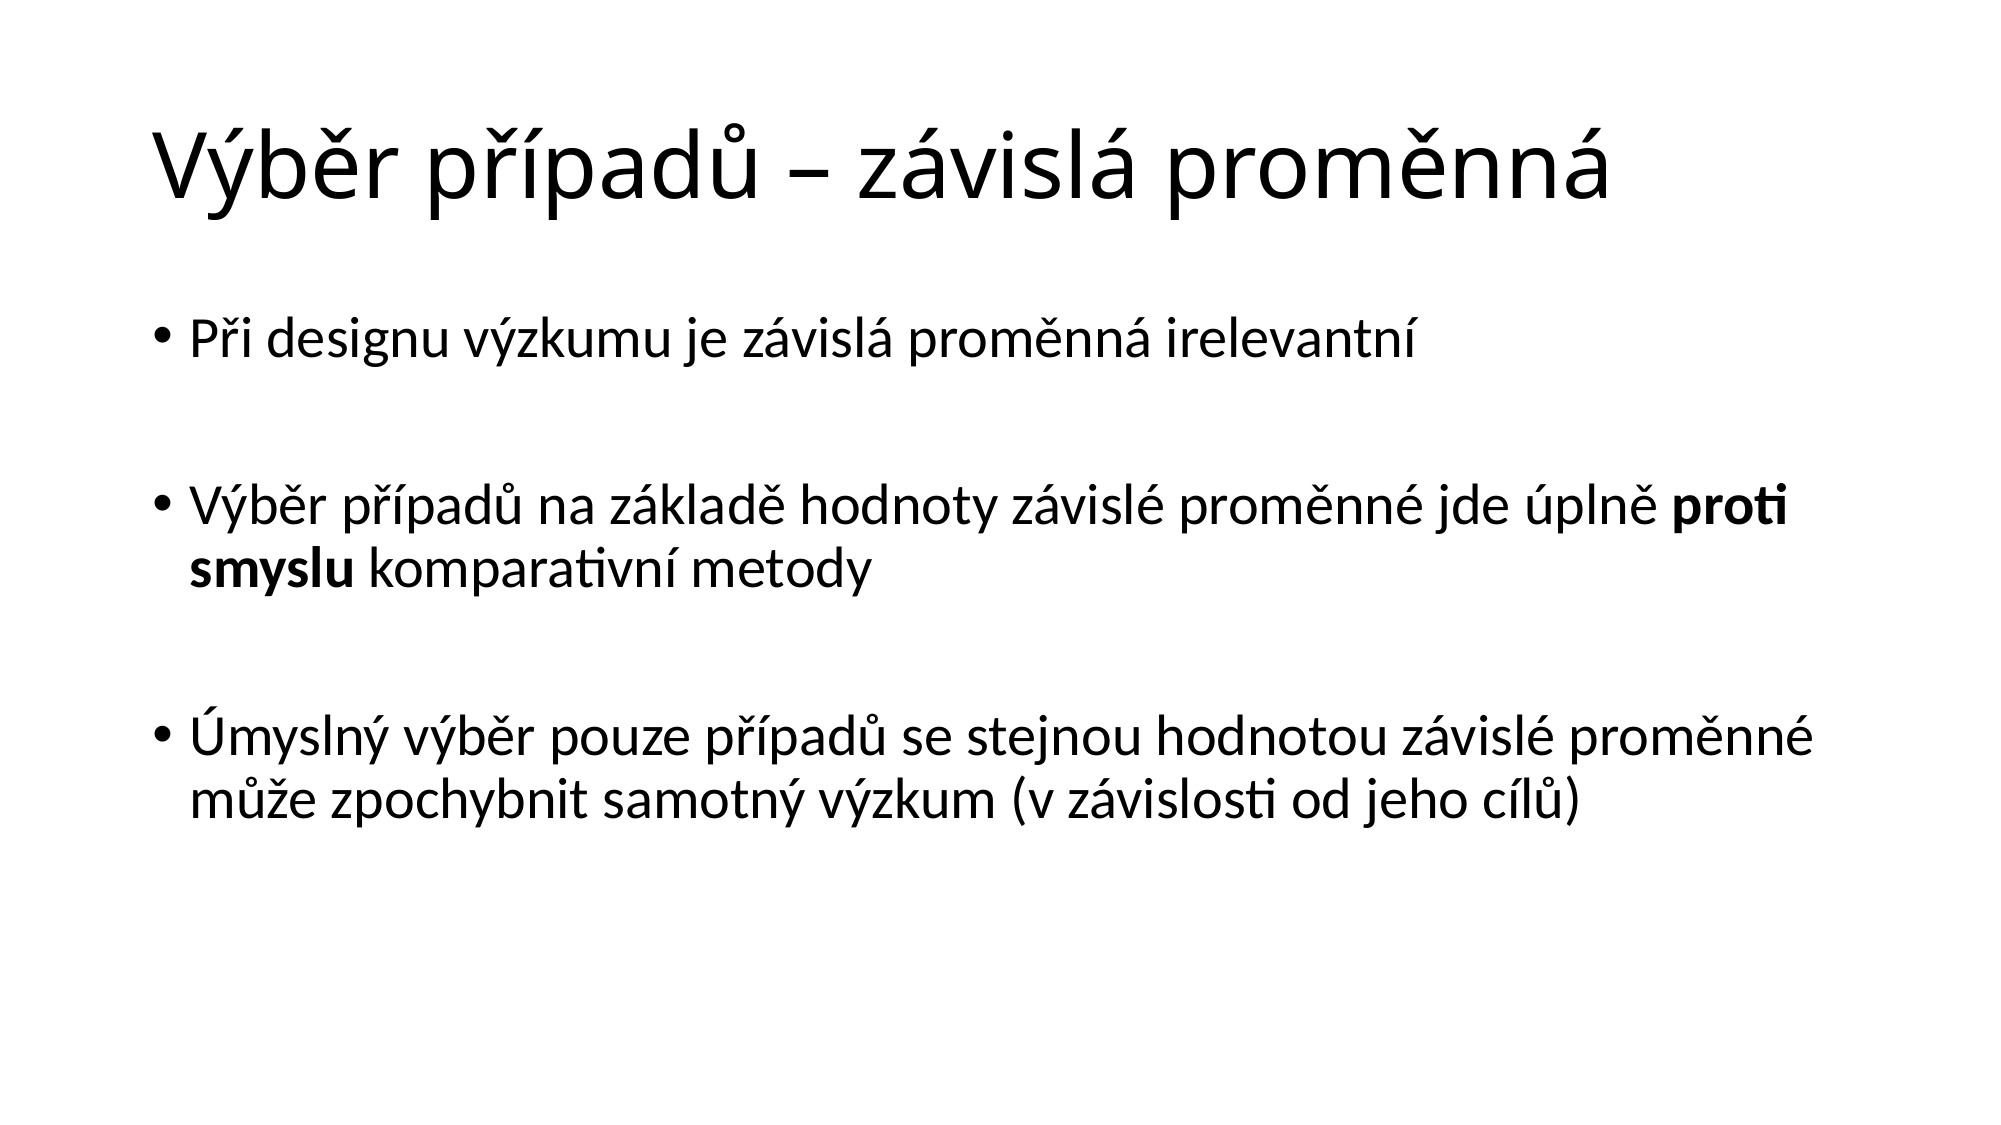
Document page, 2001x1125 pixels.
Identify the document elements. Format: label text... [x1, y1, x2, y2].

list Při designu výzkumu je závislá proměnná irelevantní Výběr případů na základě hodnoty závislé proměnné jde úplně proti smyslu komparativní metody Úmyslný výběr pouze případů se stejnou hodnotou závislé proměnné může zpochybnit samotný výzkum (v závislosti od jeho cílů) [137, 299, 1863, 1014]
title Výběr případů – závislá proměnná [137, 59, 1863, 278]
